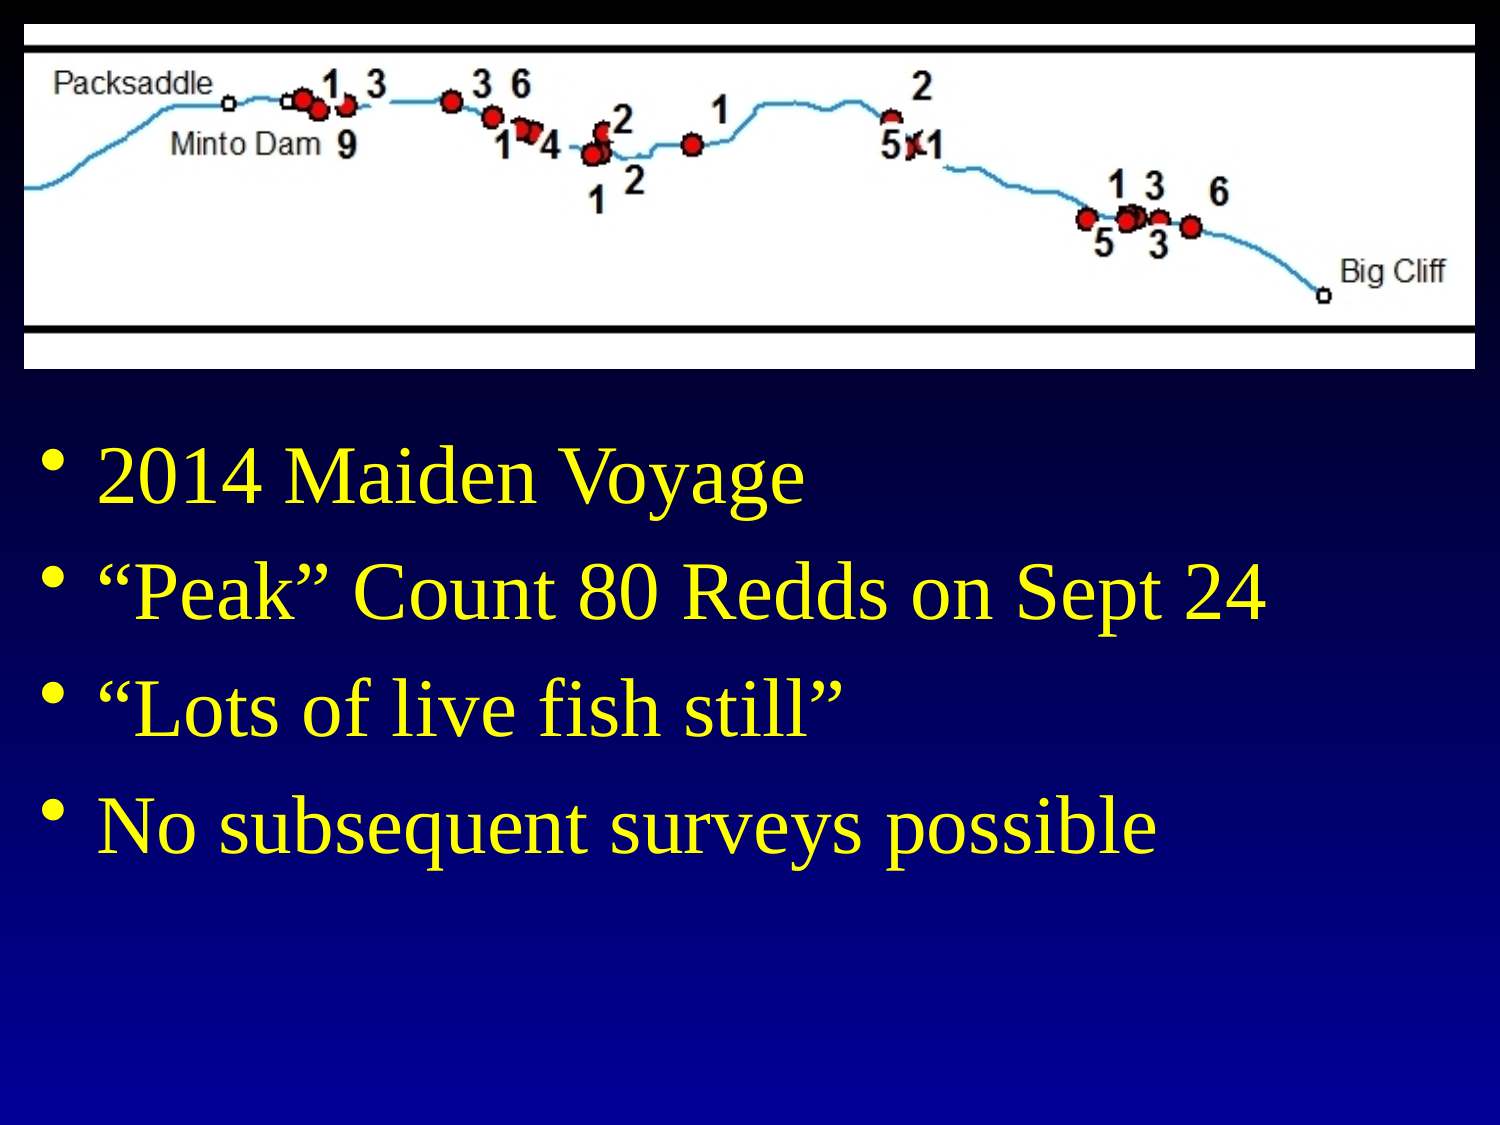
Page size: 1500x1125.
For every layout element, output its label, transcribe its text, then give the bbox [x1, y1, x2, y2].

picture [24, 24, 1476, 370]
list 2014 Maiden Voyage “Peak” Count 80 Redds on Sept 24 “Lots of live fish still” No subsequent surveys possible [24, 412, 1488, 1005]
